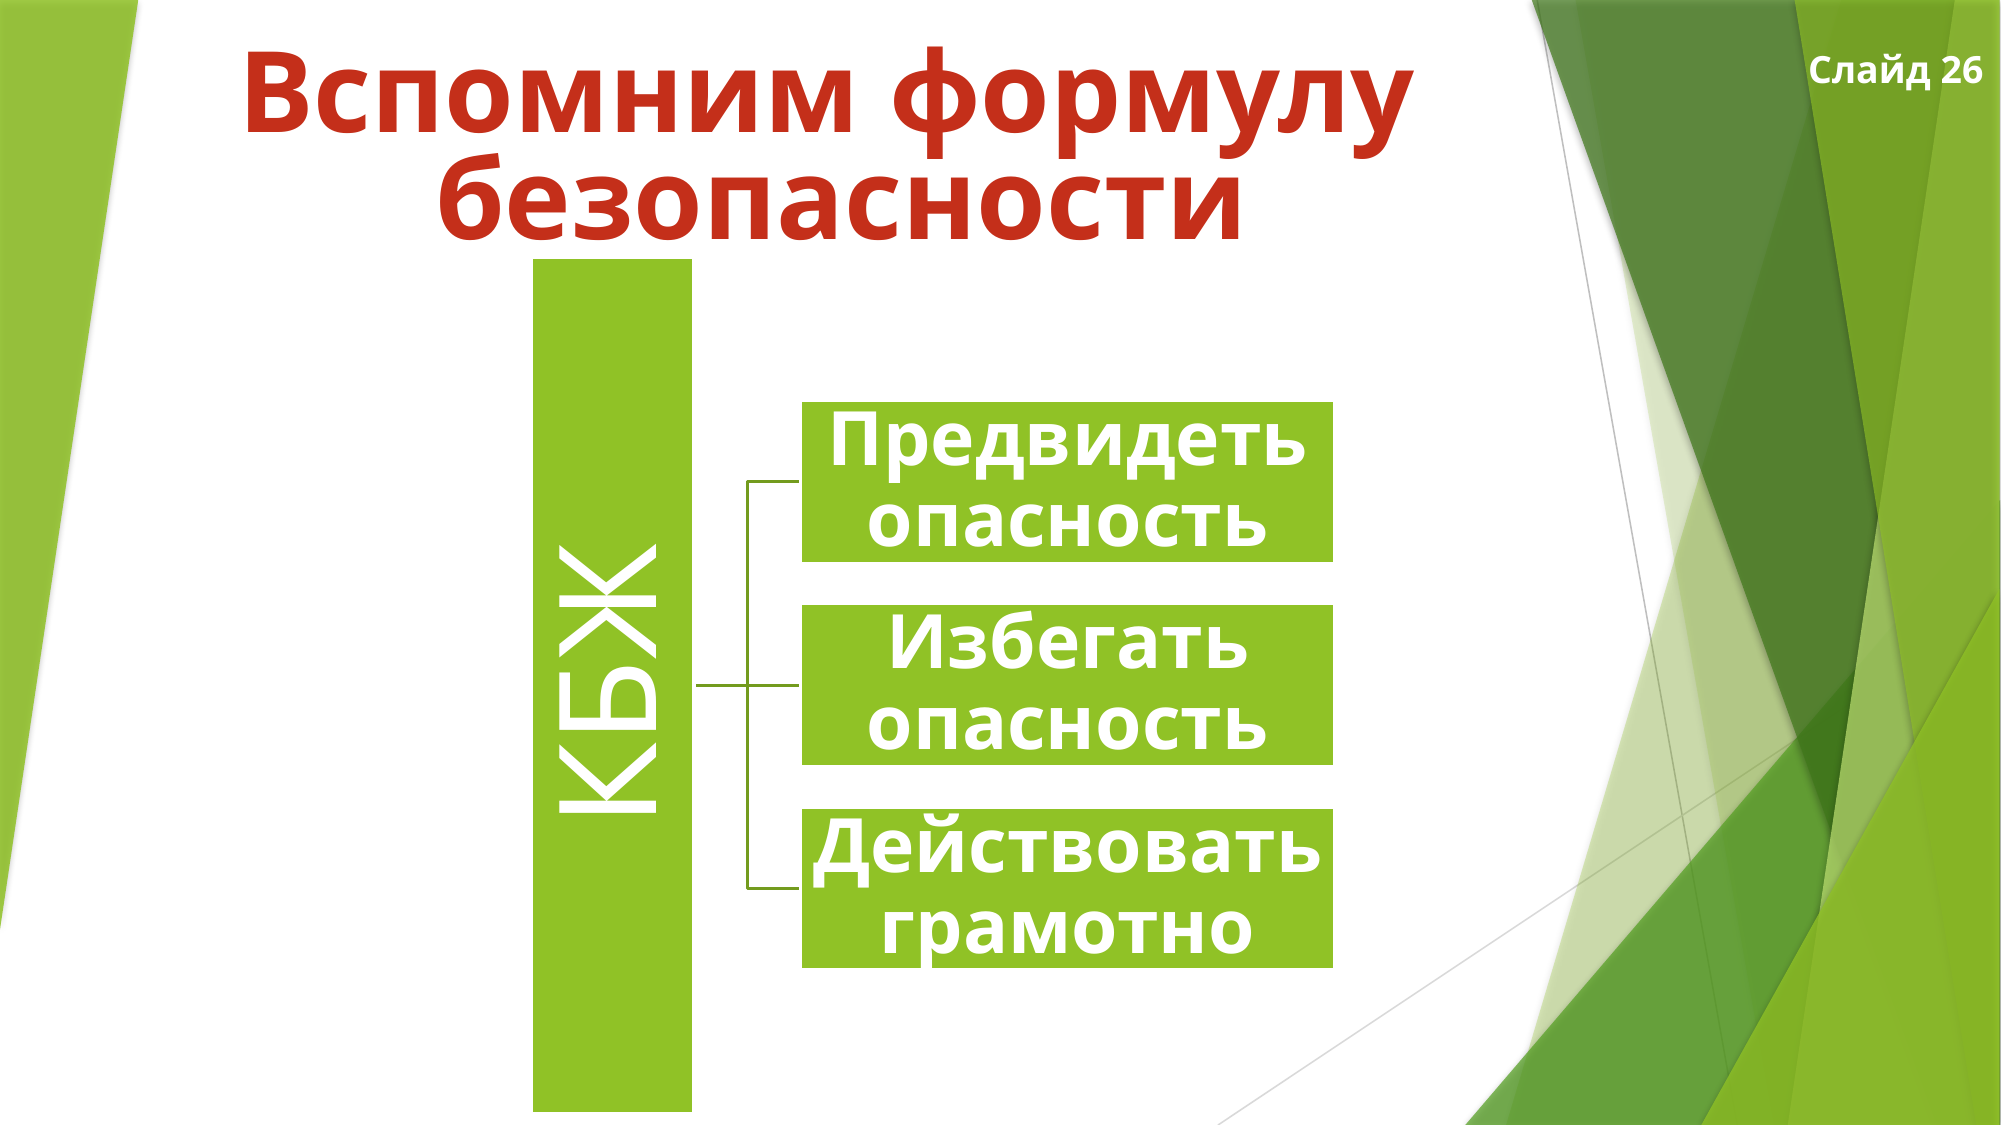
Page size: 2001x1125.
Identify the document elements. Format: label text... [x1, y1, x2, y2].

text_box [278, 255, 1588, 1115]
text_box Слайд 26 [1793, 38, 2000, 98]
text_box Вспомним формулу безопасности [223, 38, 1460, 269]
